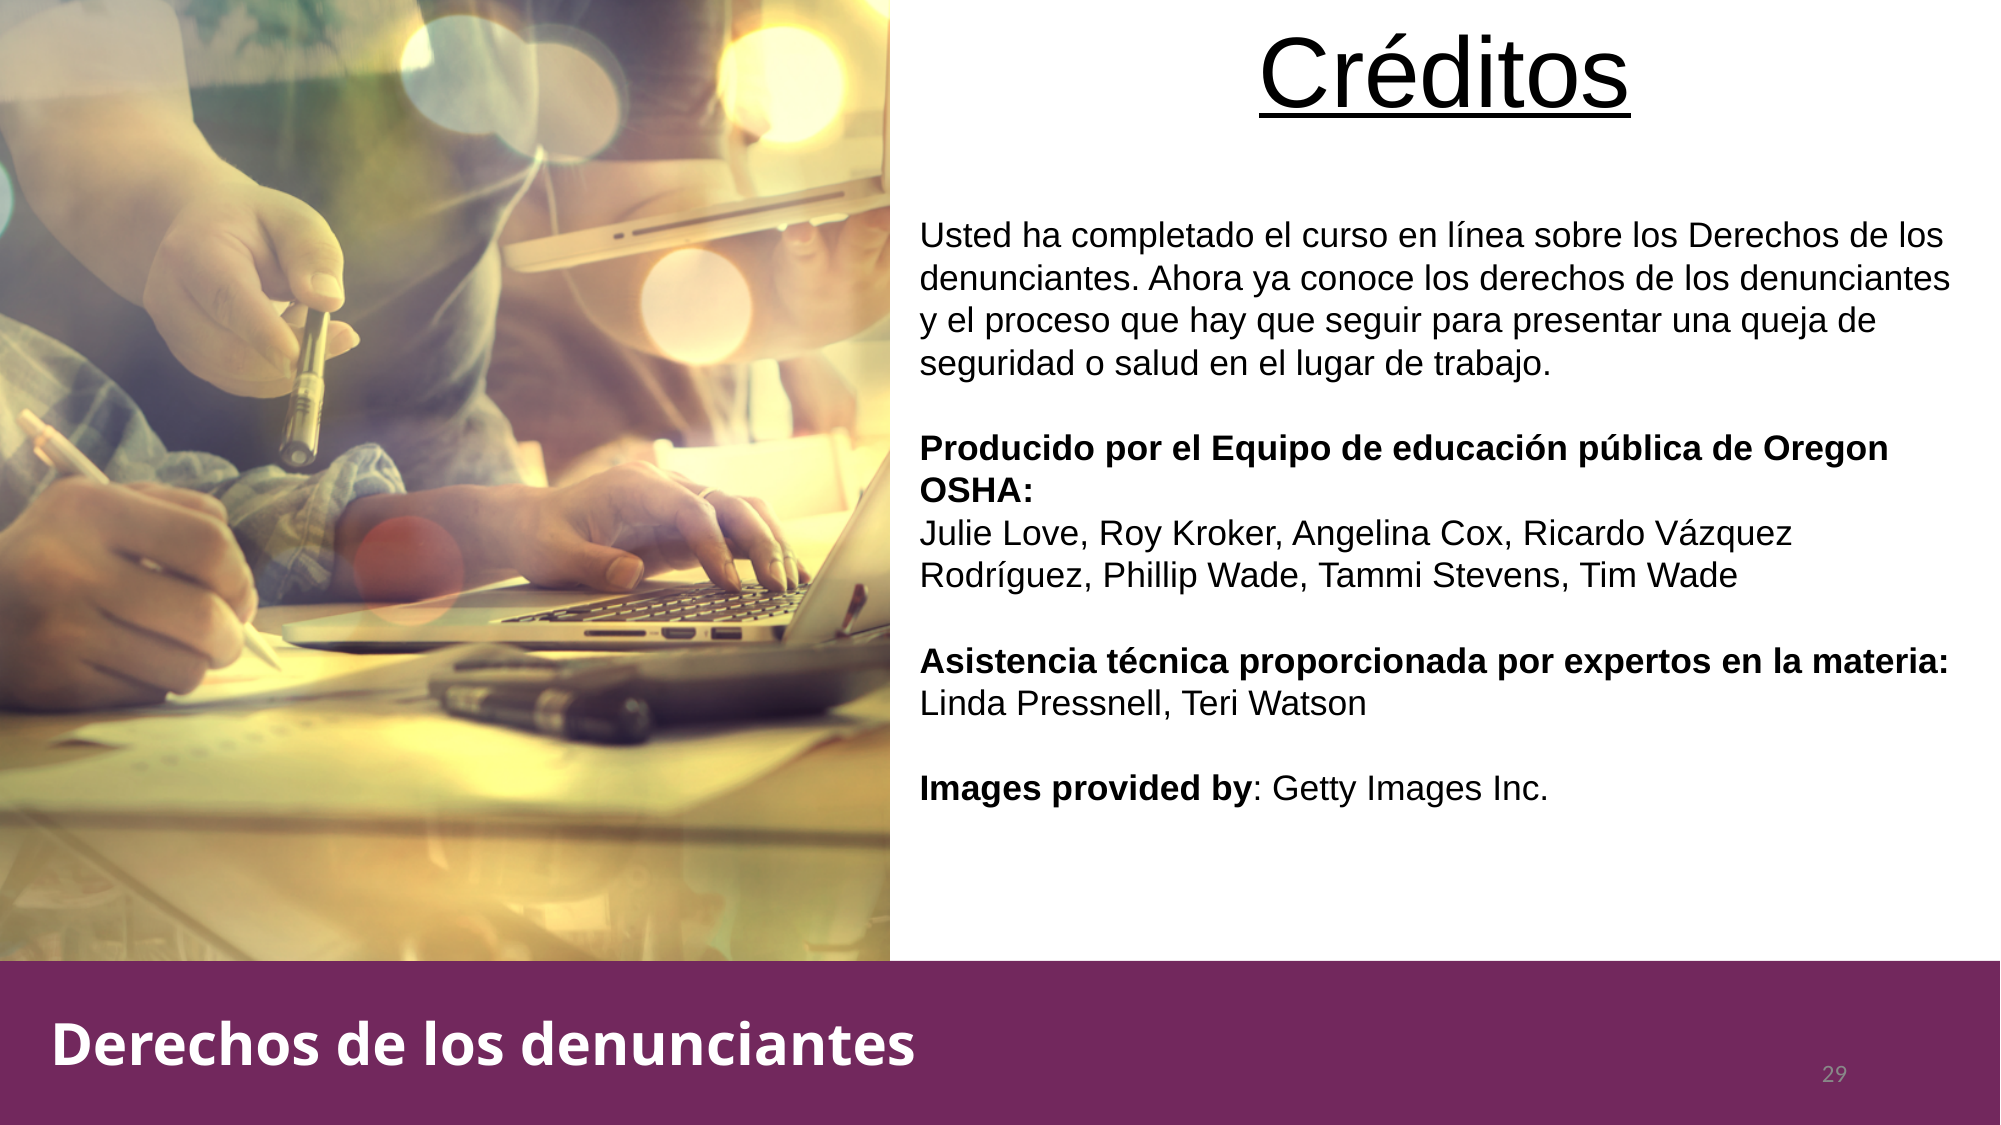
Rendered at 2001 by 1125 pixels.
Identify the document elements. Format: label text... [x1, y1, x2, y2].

picture [0, 0, 891, 962]
slide_number 29 [1412, 1042, 1863, 1103]
text_box Créditos Usted ha completado el curso en línea sobre los Derechos de los denunciantes. Ahora ya conoce los derechos de los denunciantes y el proceso que hay que seguir para presentar una queja de seguridad o salud en el lugar de trabajo. Producido por el Equipo de educación pública de Oregon OSHA: Julie Love, Roy Kroker, Angelina Cox, Ricardo Vázquez Rodríguez, Phillip Wade, Tammi Stevens, Tim Wade Asistencia técnica proporcionada por expertos en la materia: Linda Pressnell, Teri Watson Images provided by: Getty Images Inc. [904, 0, 1986, 873]
text_box Derechos de los denunciantes [35, 999, 1053, 1085]
text_box [0, 960, 2000, 1125]
